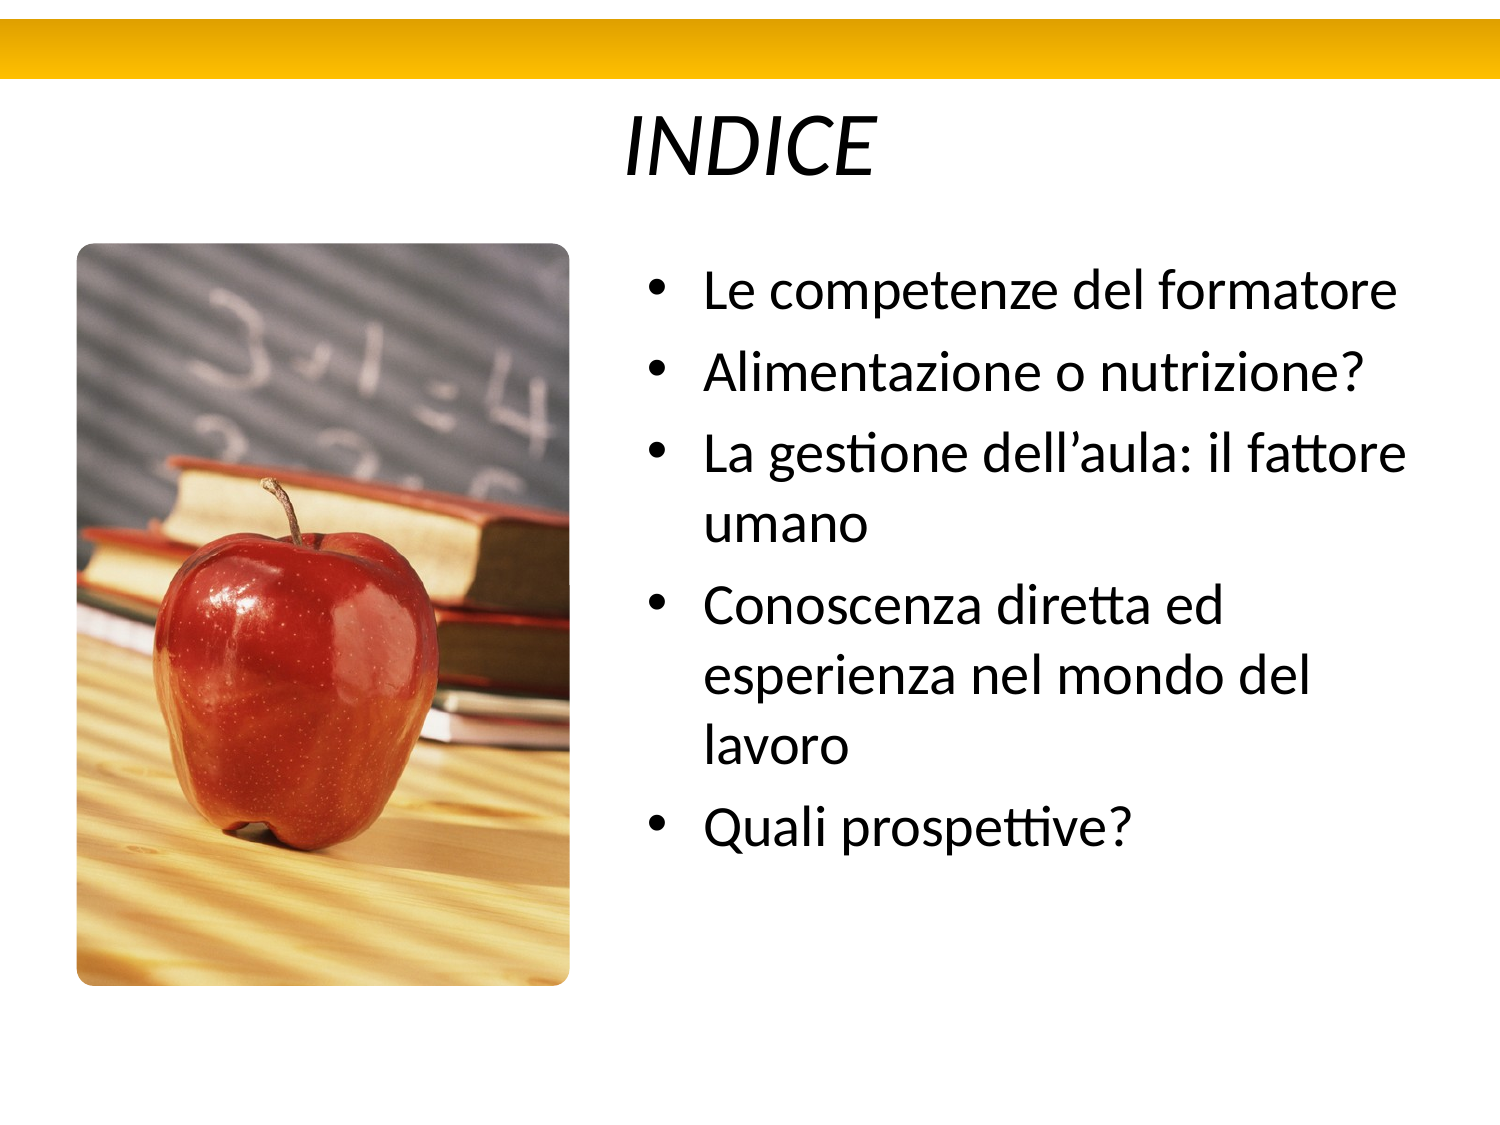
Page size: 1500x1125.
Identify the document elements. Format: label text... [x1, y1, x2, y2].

title INDICE [75, 80, 1425, 233]
text_box [0, 17, 1500, 80]
list Le competenze del formatore Alimentazione o nutrizione? La gestione dell’aula: il fattore umano Conoscenza diretta ed esperienza nel mondo del lavoro Quali prospettive? [631, 243, 1425, 1005]
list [76, 243, 570, 987]
